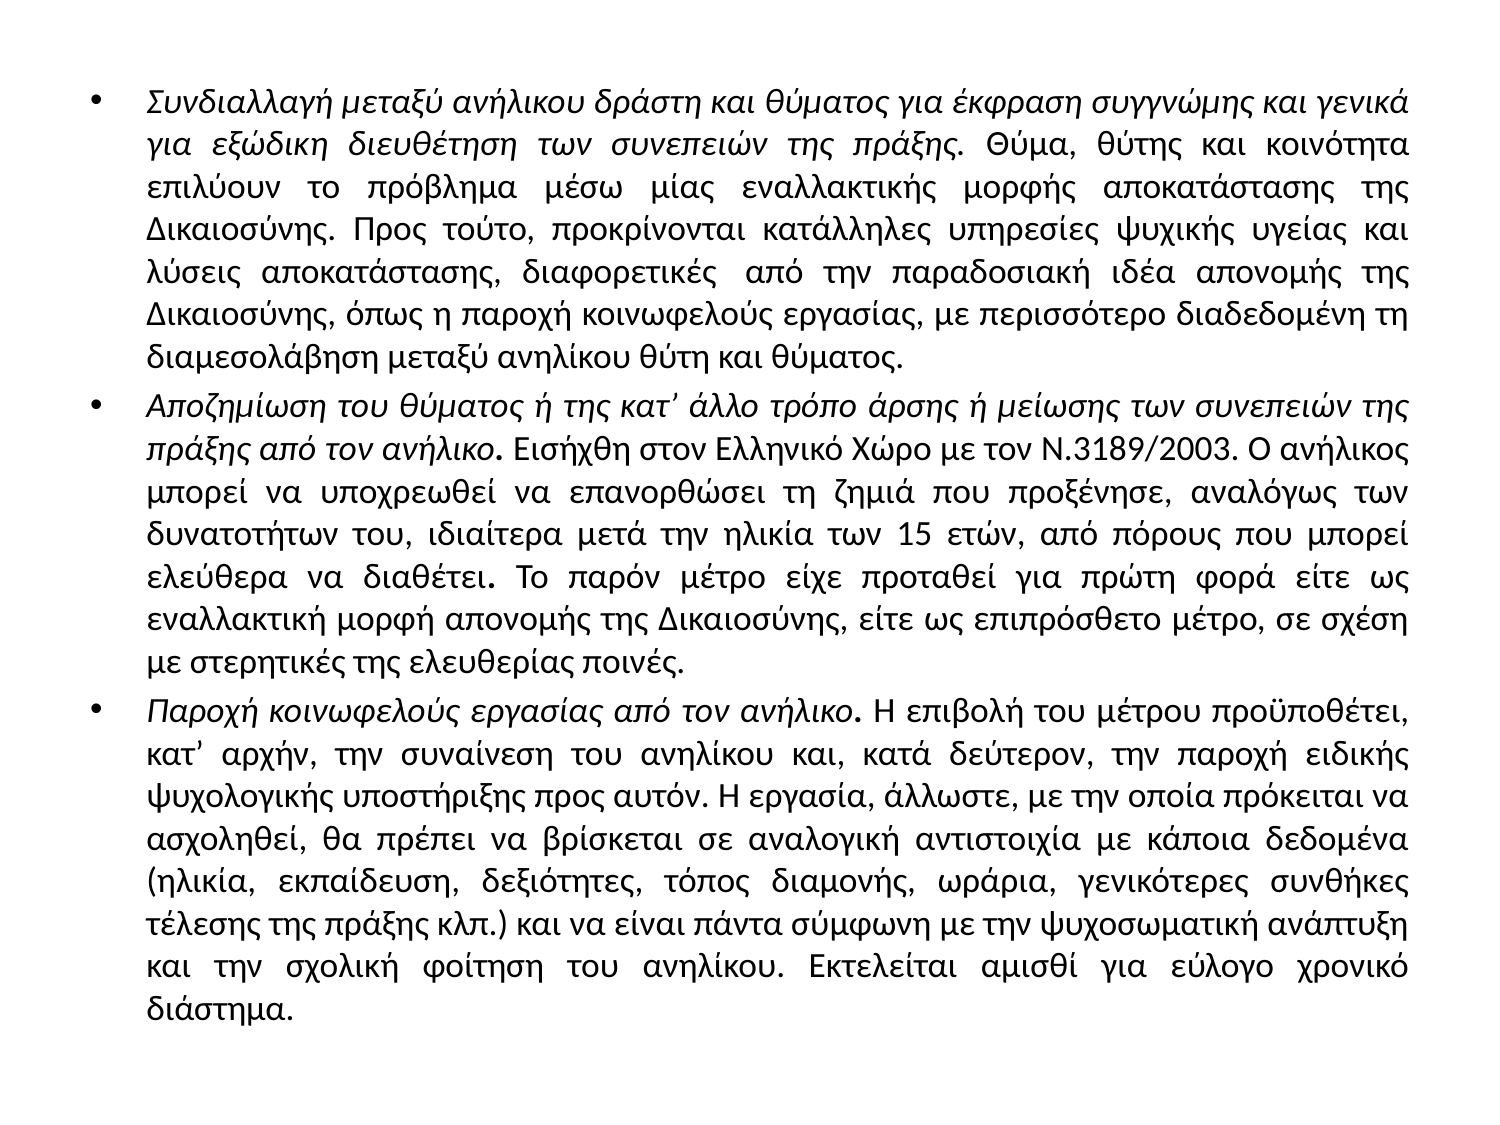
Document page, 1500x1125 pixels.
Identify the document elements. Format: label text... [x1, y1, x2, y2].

list Συνδιαλλαγή μεταξύ ανήλικου δράστη και θύματος για έκφραση συγγνώμης και γενικά για εξώδικη διευθέτηση των συνεπειών της πράξης. Θύμα, θύτης και κοινότητα επιλύουν το πρόβλημα μέσω μίας εναλλακτικής μορφής αποκατάστασης της Δικαιοσύνης. Προς τούτο, προκρίνονται κατάλληλες υπηρεσίες ψυχικής υγείας και λύσεις αποκατάστασης, διαφορετικές από την παραδοσιακή ιδέα απονομής της Δικαιοσύνης, όπως η παροχή κοινωφελούς εργασίας, με περισσότερο διαδεδομένη τη διαμεσολάβηση μεταξύ ανηλίκου θύτη και θύματος. Αποζημίωση του θύματος ή της κατ’ άλλο τρόπο άρσης ή μείωσης των συνεπειών της πράξης από τον ανήλικο. Εισήχθη στον Ελληνικό Χώρο με τον Ν.3189/2003. Ο ανήλικος μπορεί να υποχρεωθεί να επανορθώσει τη ζημιά που προξένησε, αναλόγως των δυνατοτήτων του, ιδιαίτερα μετά την ηλικία των 15 ετών, από πόρους που μπορεί ελεύθερα να διαθέτει. Το παρόν μέτρο είχε προταθεί για πρώτη φορά είτε ως εναλλακτική μορφή απονομής της Δικαιοσύνης, είτε ως επιπρόσθετο μέτρο, σε σχέση με στερητικές της ελευθερίας ποινές. Παροχή κοινωφελούς εργασίας από τον ανήλικο. Η επιβολή του μέτρου προϋποθέτει, κατ’ αρχήν, την συναίνεση του ανηλίκου και, κατά δεύτερον, την παροχή ειδικής ψυχολογικής υποστήριξης προς αυτόν. Η εργασία, άλλωστε, με την οποία πρόκειται να ασχοληθεί, θα πρέπει να βρίσκεται σε αναλογική αντιστοιχία με κάποια δεδομένα (ηλικία, εκπαίδευση, δεξιότητες, τόπος διαμονής, ωράρια, γενικότερες συνθήκες τέλεσης της πράξης κλπ.) και να είναι πάντα σύμφωνη με την ψυχοσωματική ανάπτυξη και την σχολική φοίτηση του ανηλίκου. Εκτελείται αμισθί για εύλογο χρονικό διάστημα. [75, 70, 1425, 1005]
